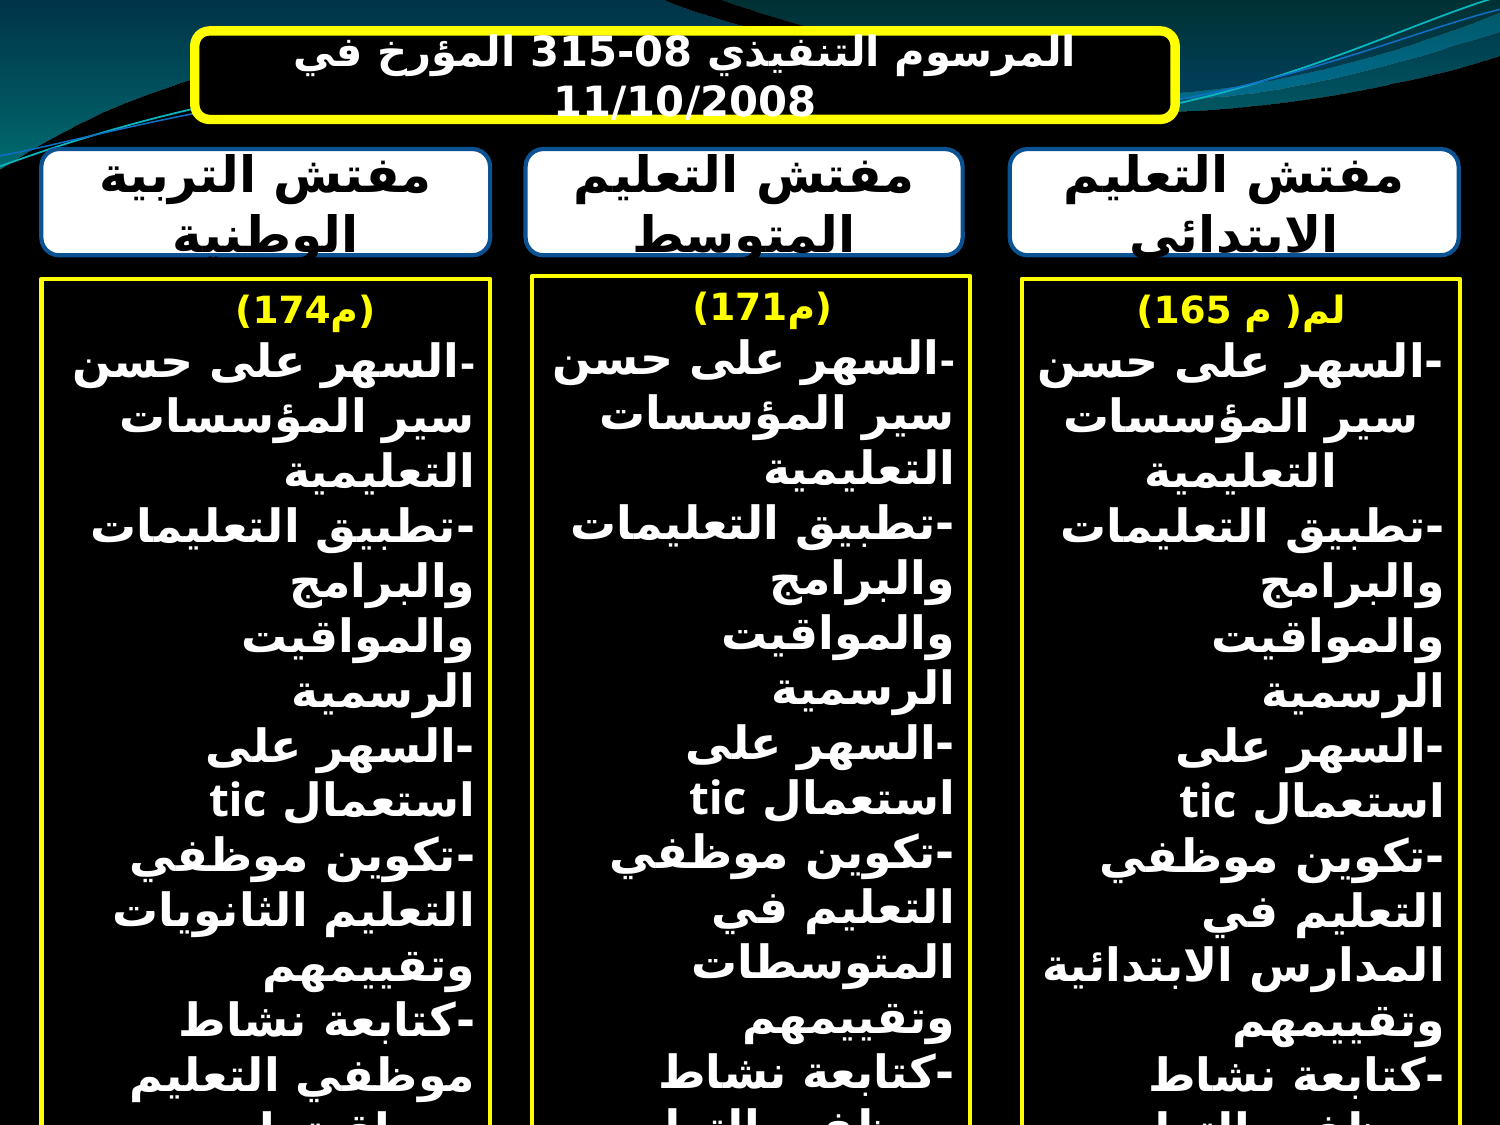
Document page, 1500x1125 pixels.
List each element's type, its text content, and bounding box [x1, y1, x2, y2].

picture [191, 26, 747, 50]
text_box مفتش التعليم المتوسط [523, 146, 965, 258]
text_box (م171) ر على -السهر على حسن سير المؤسسات التعليمية -تطبيق التعليمات والبرامج والمواقيت الرسمية -السهر على استعمال tic -تكوين موظفي التعليم في المتوسطات وتقييمهم -كتابعة نشاط موظفي التعليم ومراقبتها وتقييمها -المشاركة في اعمال البحث -التكفل بمهام التحقيق [531, 276, 970, 1125]
text_box مفتش التعليم الابتدائي [1007, 146, 1461, 258]
text_box لم( م 165) -السهر على حسن سير المؤسسات التعليمية -تطبيق التعليمات والبرامج والمواقيت الرسمية -السهر على استعمال tic -تكوين موظفي التعليم في المدارس الابتدائية وتقييمهم -كتابعة نشاط موظفي التعليم ومراقبتها وتقييمها -المشاركة في اعمال البحث -التكفل بمهام التحقيق [1021, 278, 1460, 1125]
text_box (م174)على -السهر على حسن سير المؤسسات التعليمية -تطبيق التعليمات والبرامج والمواقيت الرسمية -السهر على استعمال tic -تكوين موظفي التعليم الثانويات وتقييمهم -كتابعة نشاط موظفي التعليم ومراقبتها وتقييمها -المشاركة في الدراسات الاستشرافية وفي اعمال البحث -التكفل بمهام التحقيق [41, 278, 491, 1125]
text_box مفتش التربية الوطنية [39, 146, 493, 258]
text_box المرسوم التنفيذي 08-315 المؤرخ في 11/10/2008 [192, 28, 1178, 122]
